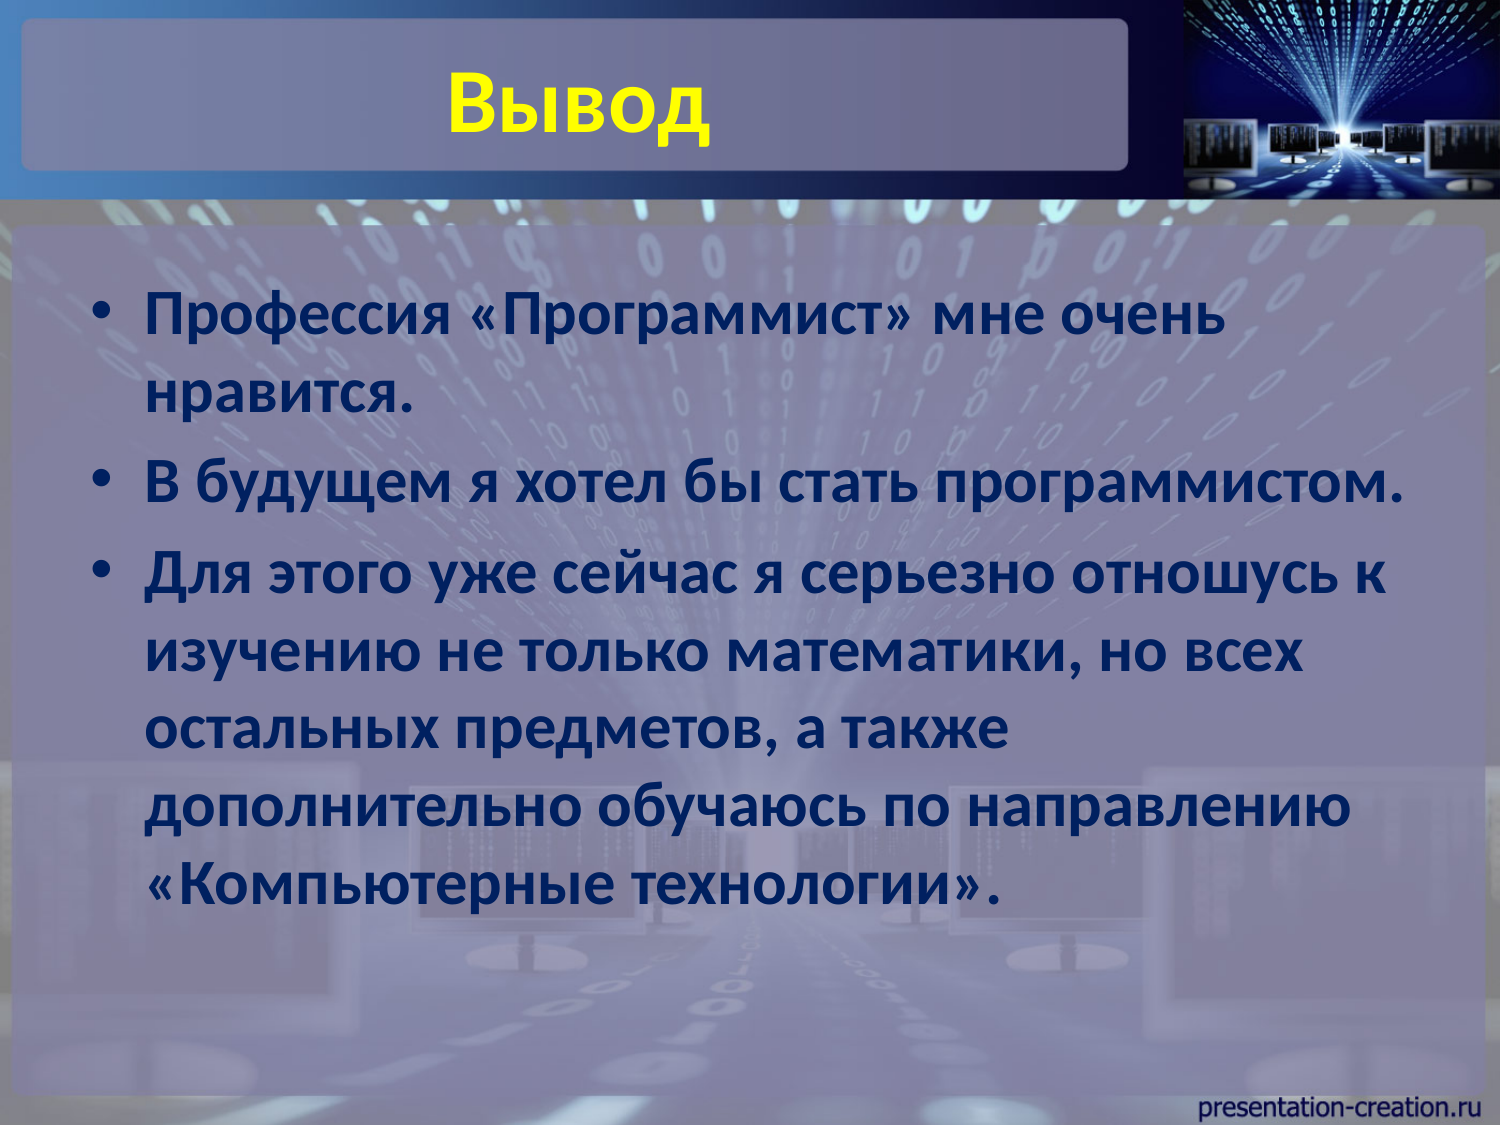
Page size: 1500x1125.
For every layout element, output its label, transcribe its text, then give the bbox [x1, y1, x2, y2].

picture [0, 0, 1500, 1125]
title Вывод [29, 19, 1128, 173]
list Профессия «Программист» мне очень нравится. В будущем я хотел бы стать программистом. Для этого уже сейчас я серьезно отношусь к изучению не только математики, но всех остальных предметов, а также дополнительно обучаюсь по направлению «Компьютерные технологии». [75, 262, 1425, 1005]
